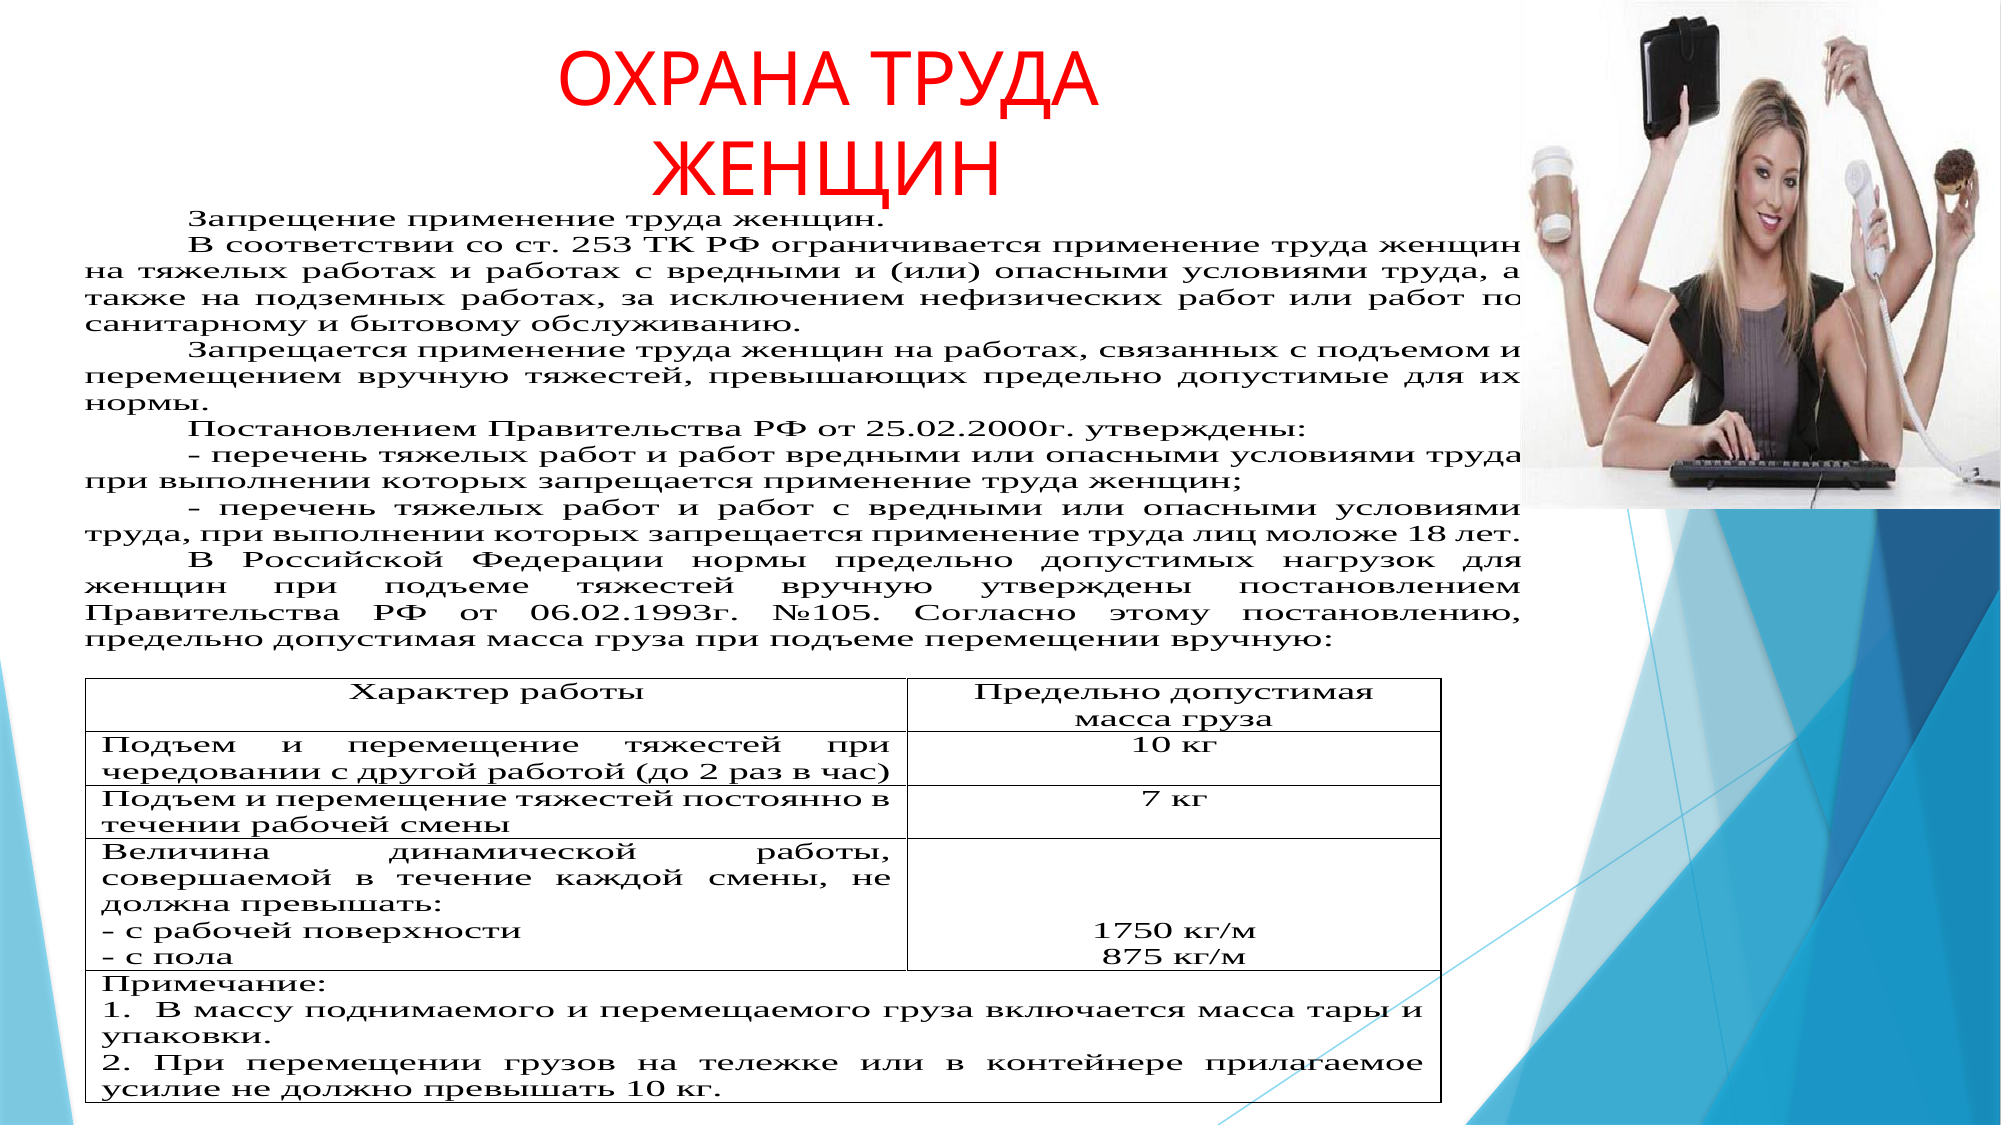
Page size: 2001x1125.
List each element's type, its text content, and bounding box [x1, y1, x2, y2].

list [84, 205, 1521, 1125]
picture [1519, 0, 2000, 510]
title ОХРАНА ТРУДА ЖЕНЩИН [518, 23, 1139, 204]
